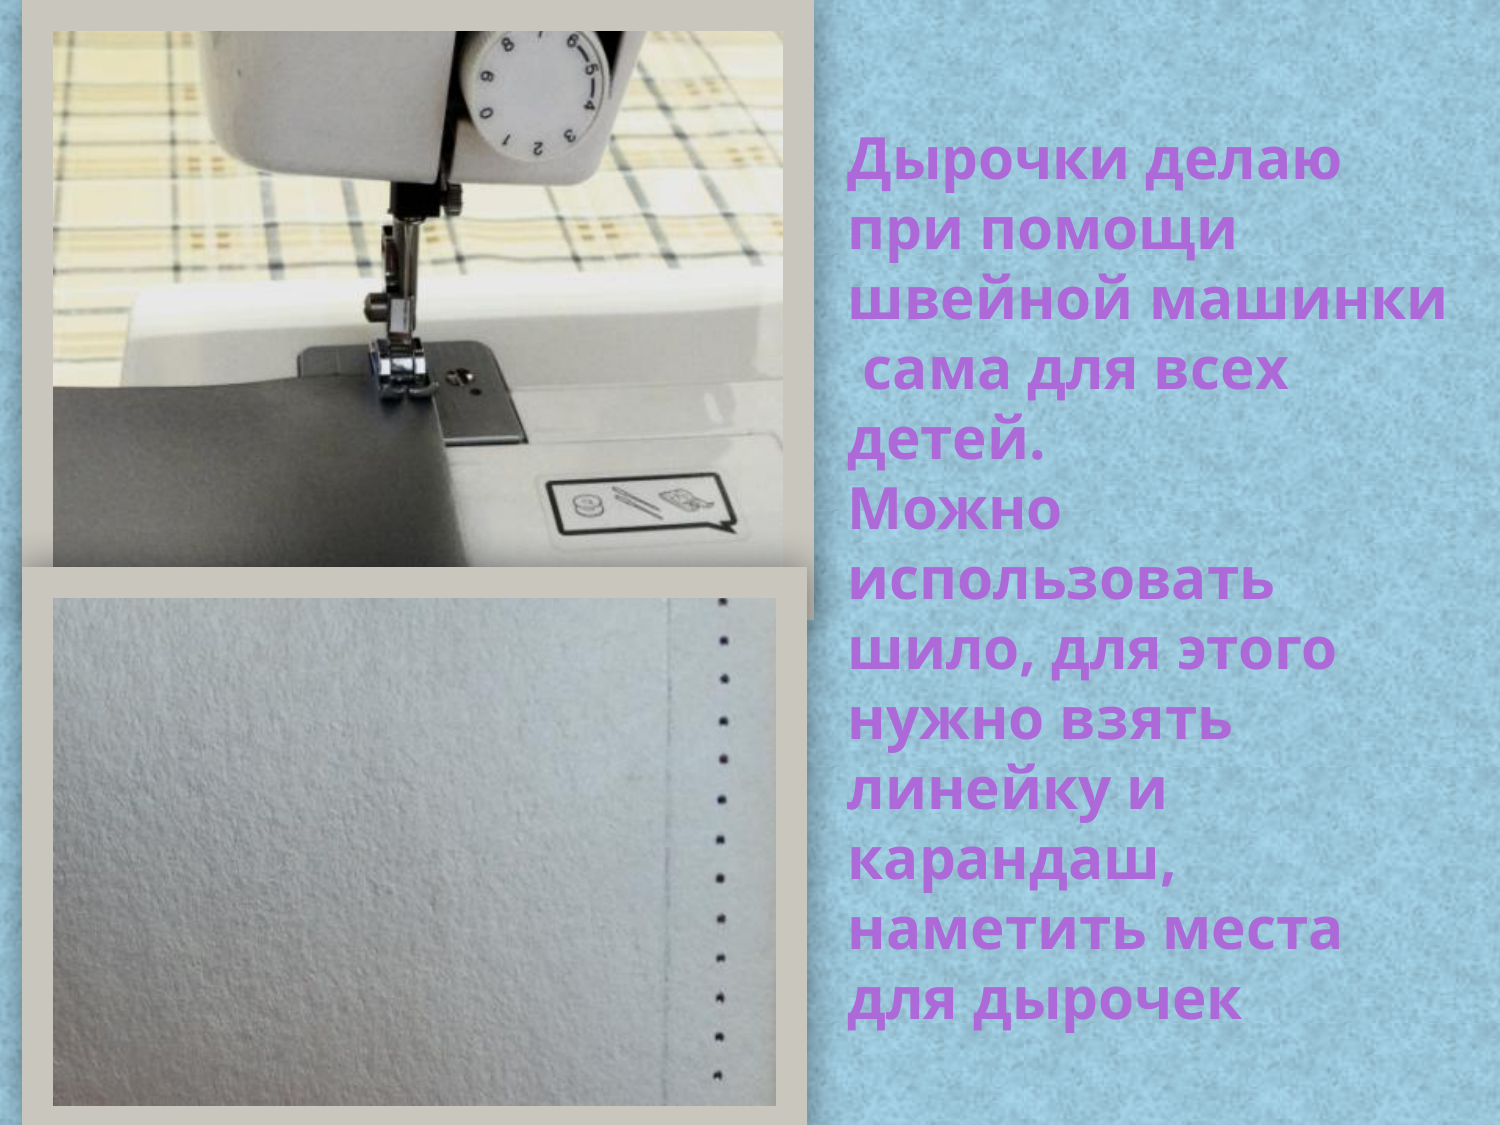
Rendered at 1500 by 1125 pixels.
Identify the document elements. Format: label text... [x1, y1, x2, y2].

picture [52, 597, 777, 1107]
picture [52, 30, 784, 589]
text_box Дырочки делаю при помощи швейной машинки сама для всех детей. Можно использовать шило, для этого нужно взять линейку и карандаш, наметить места для дырочек [832, 113, 1471, 1039]
